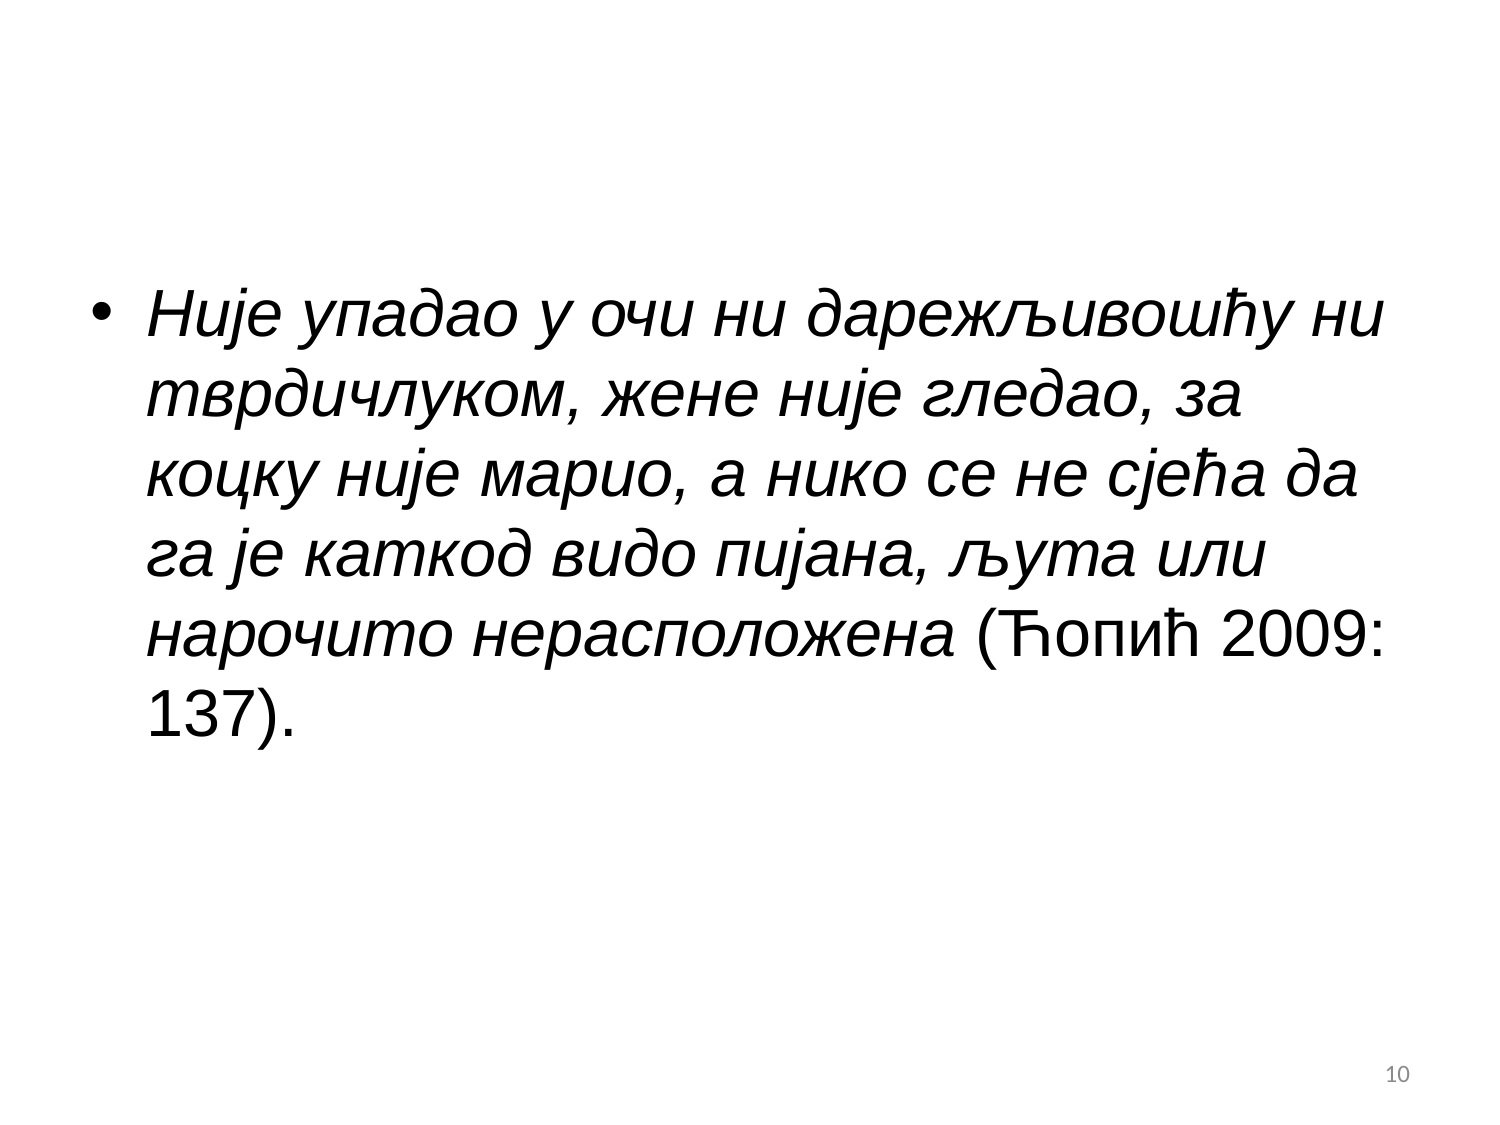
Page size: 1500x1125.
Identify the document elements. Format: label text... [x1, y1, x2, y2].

list Није упадао у очи ни дарежљивошћу ни тврдичлуком, жене није гледао, за коцку није марио, а нико се не сјећа да га је каткод видо пијана, љута или нарочито нерасположена (Ћопић 2009: 137). [75, 262, 1425, 1005]
slide_number 10 [1074, 1042, 1425, 1103]
